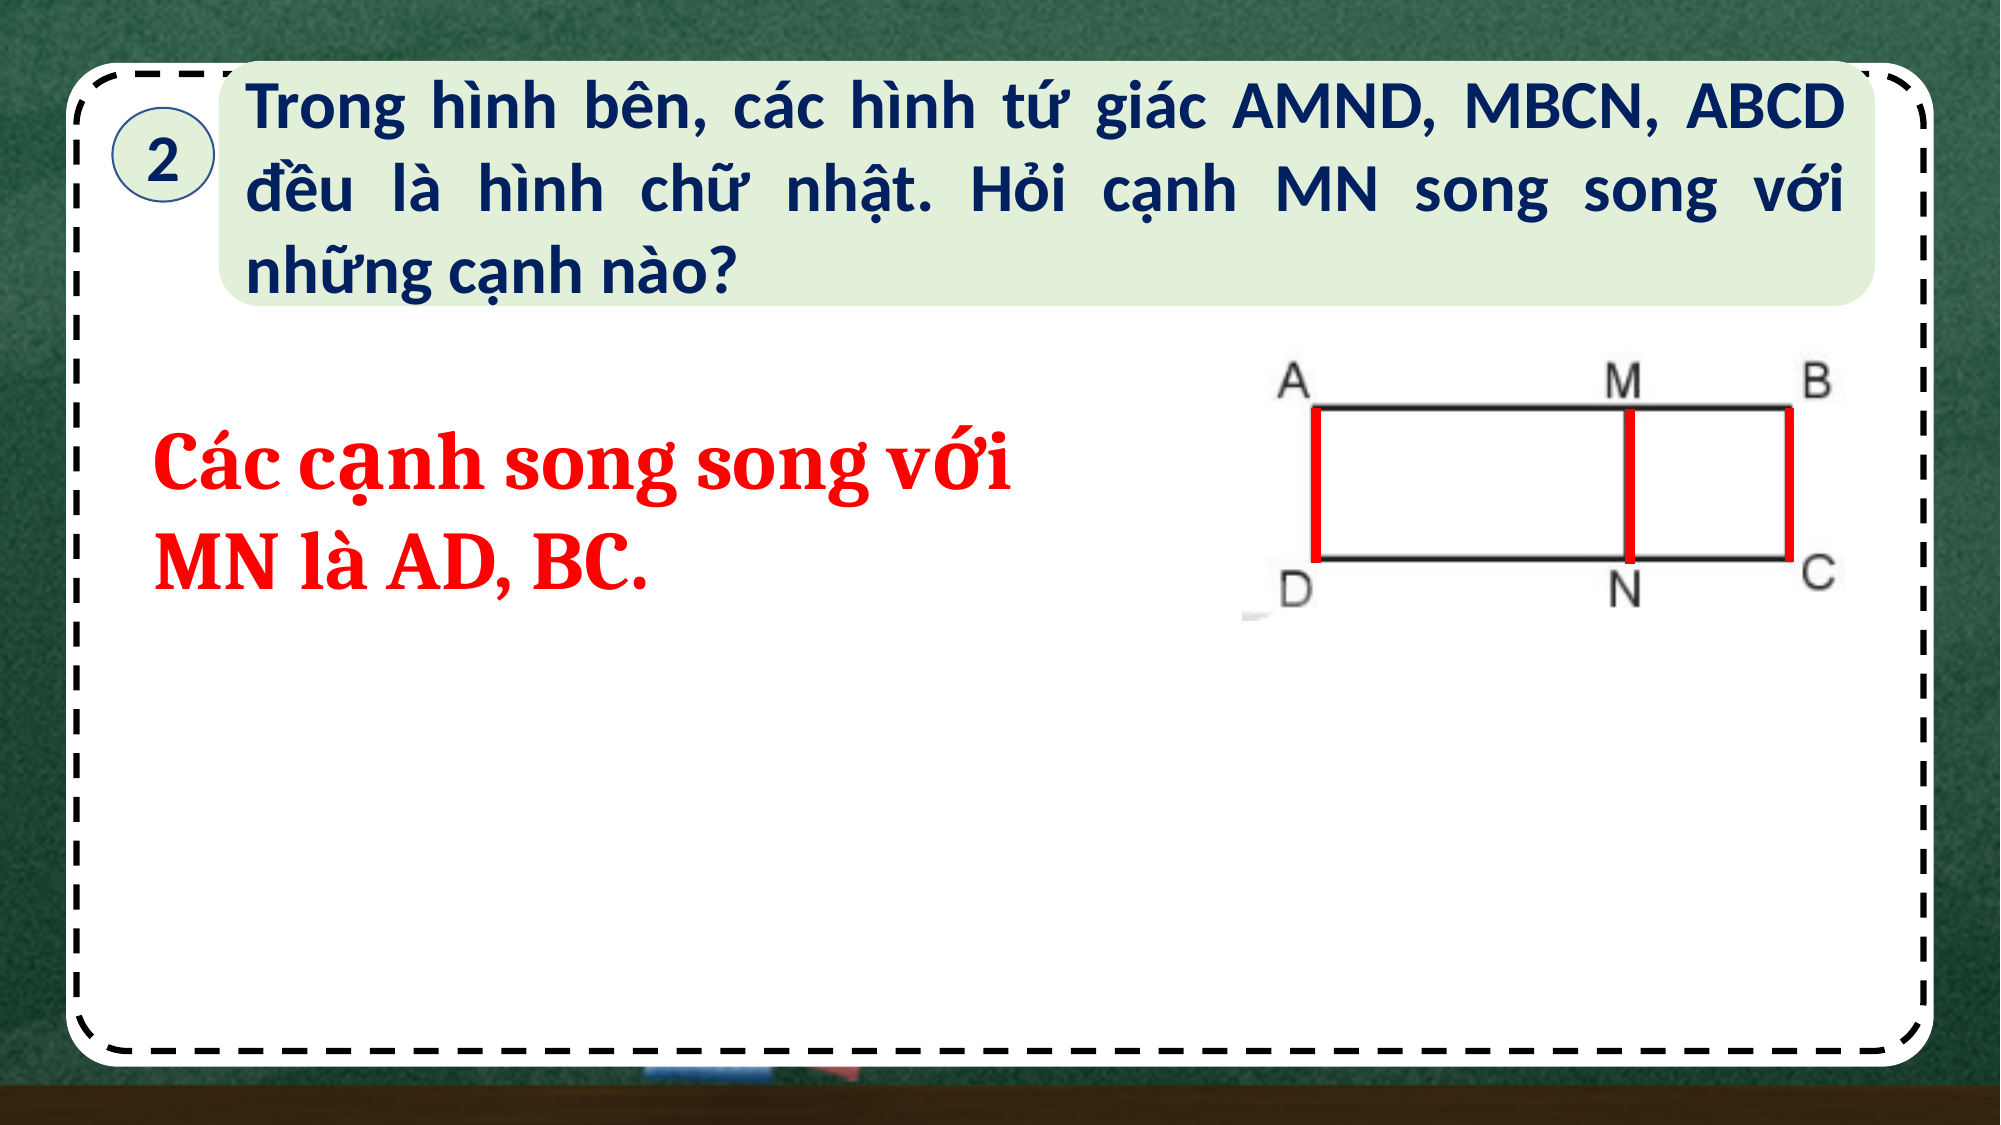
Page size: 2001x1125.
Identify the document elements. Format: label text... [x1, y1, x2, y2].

picture [0, 0, 2000, 1125]
text_box Trong hình bên, các hình tứ giác AMND, MBCN, ABCD đều là hình chữ nhật. Hỏi cạnh MN song song với những cạnh nào? [217, 59, 1876, 308]
text_box [75, 72, 1925, 1053]
text_box Các cạnh song song với MN là AD, BC. [139, 398, 1154, 614]
text_box 2 [111, 106, 216, 203]
